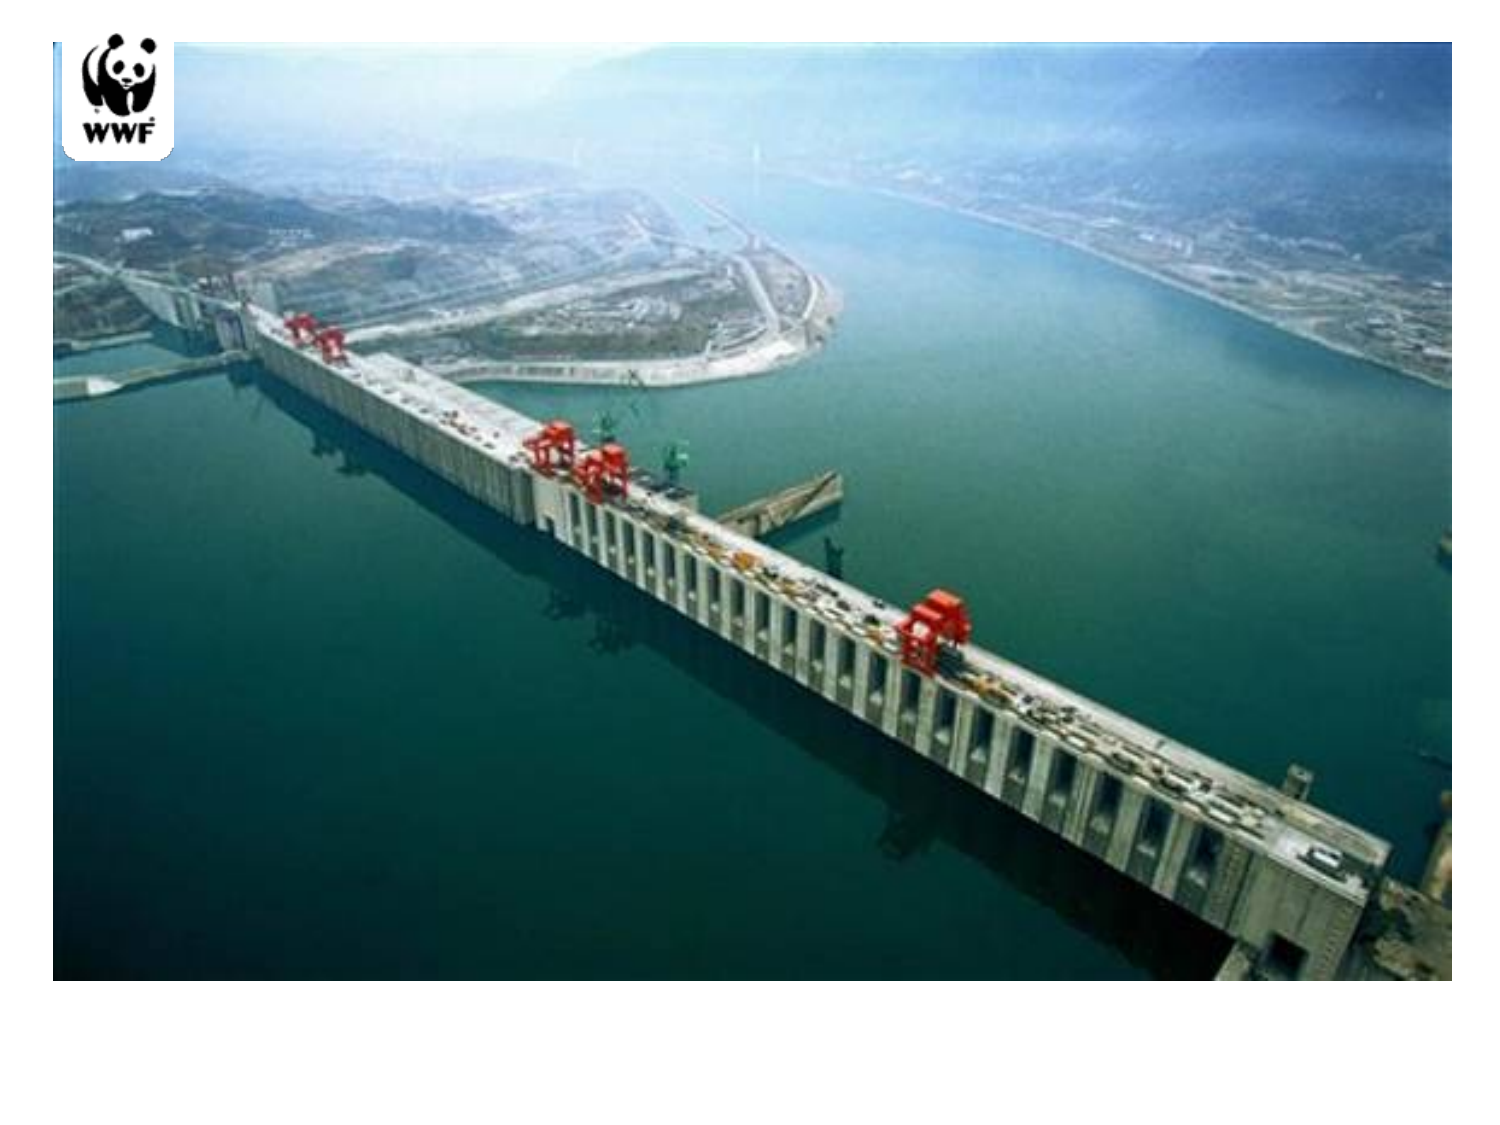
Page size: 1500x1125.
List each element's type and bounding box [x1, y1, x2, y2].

picture [52, 0, 1452, 981]
